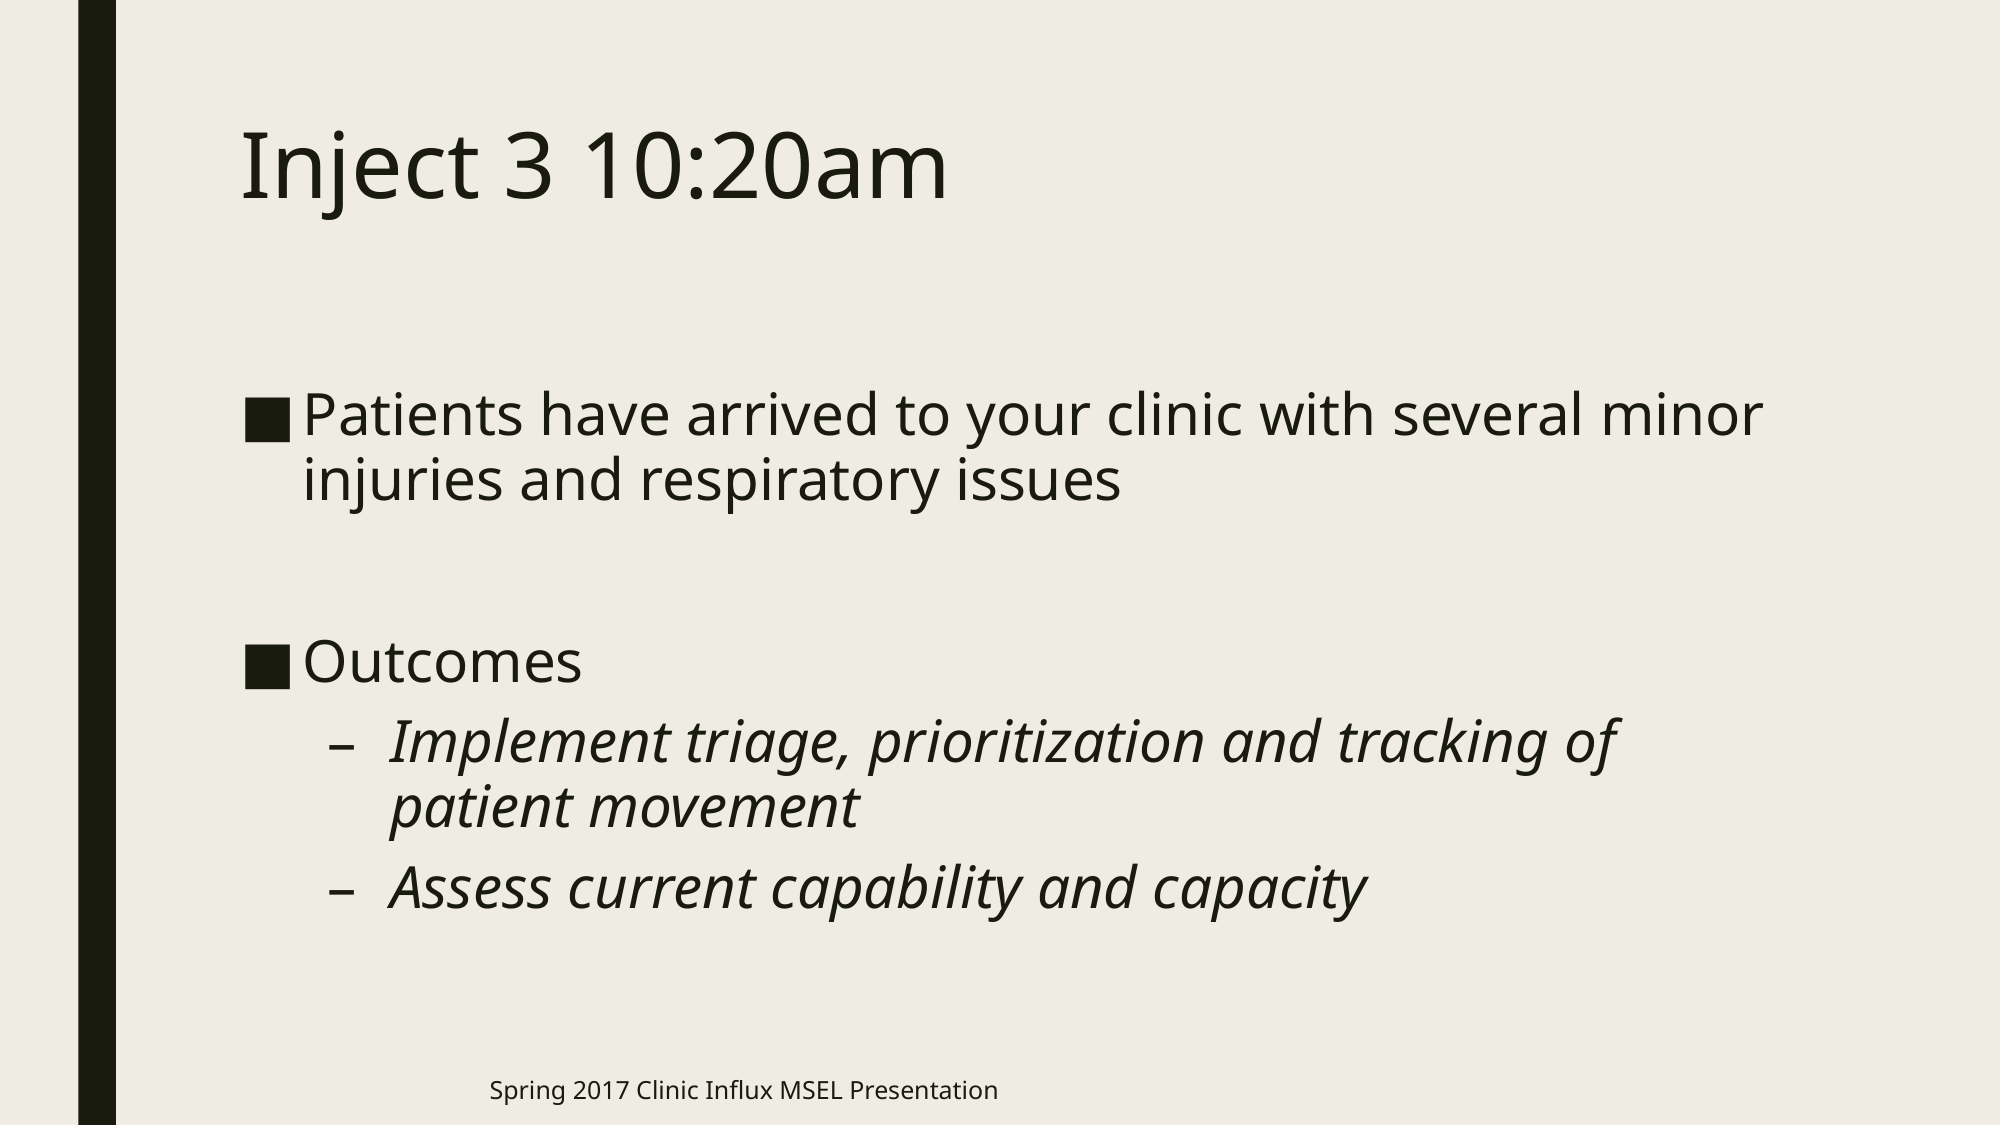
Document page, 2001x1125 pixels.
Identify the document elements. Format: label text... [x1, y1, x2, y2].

title Inject 3 10:20am [225, 112, 1800, 357]
list Patients have arrived to your clinic with several minor injuries and respiratory issues Outcomes Implement triage, prioritization and tracking of patient movement Assess current capability and capacity [225, 375, 1800, 963]
footer Spring 2017 Clinic Influx MSEL Presentation [474, 1058, 1505, 1125]
